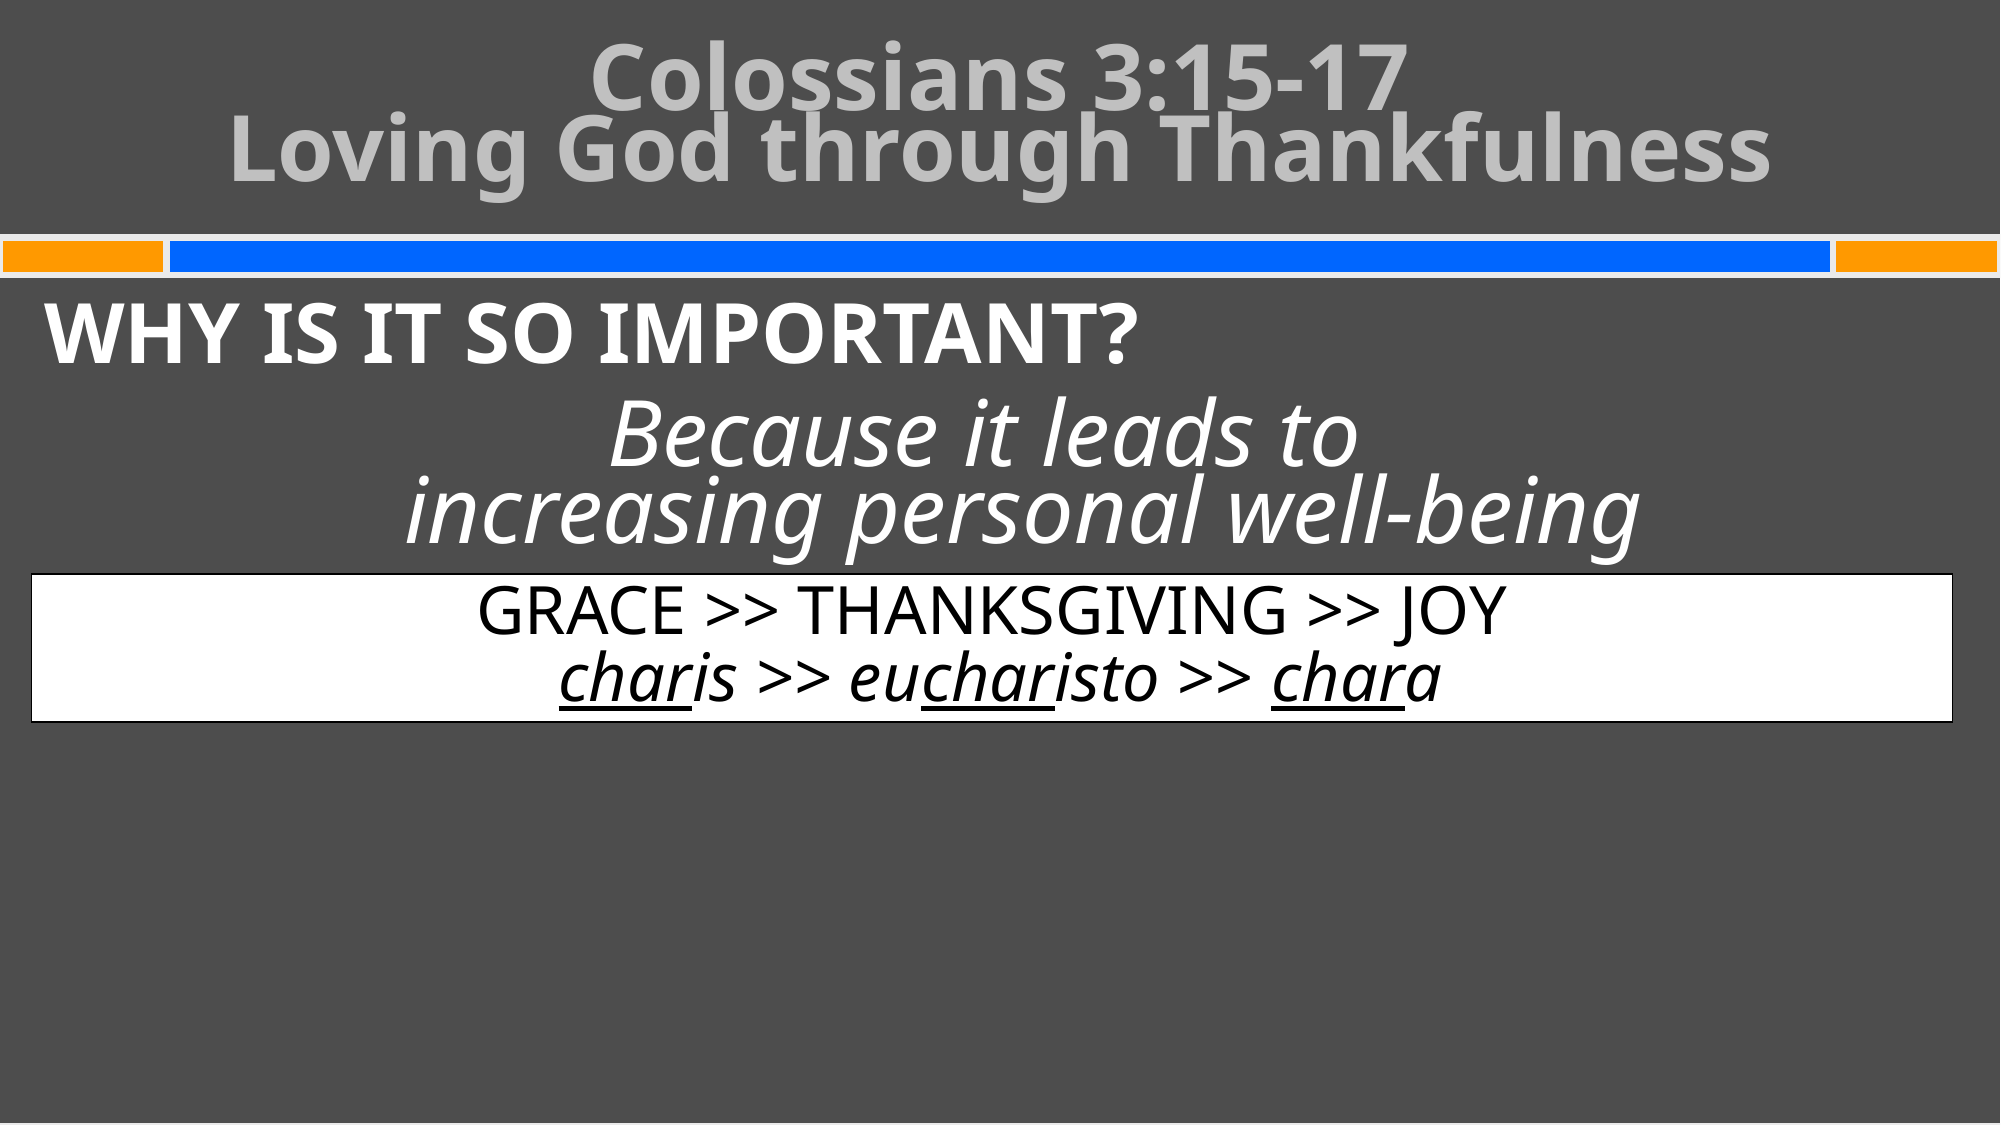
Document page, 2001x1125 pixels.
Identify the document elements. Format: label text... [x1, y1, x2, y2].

list WHY IS IT SO IMPORTANT? Because it leads to increasing personal well-being [29, 299, 1964, 1101]
text_box GRACE >> THANKSGIVING >> JOY charis >> eucharisto >> chara [31, 574, 1953, 723]
title Colossians 3:15-17 Loving God through Thankfulness [99, 44, 1901, 213]
